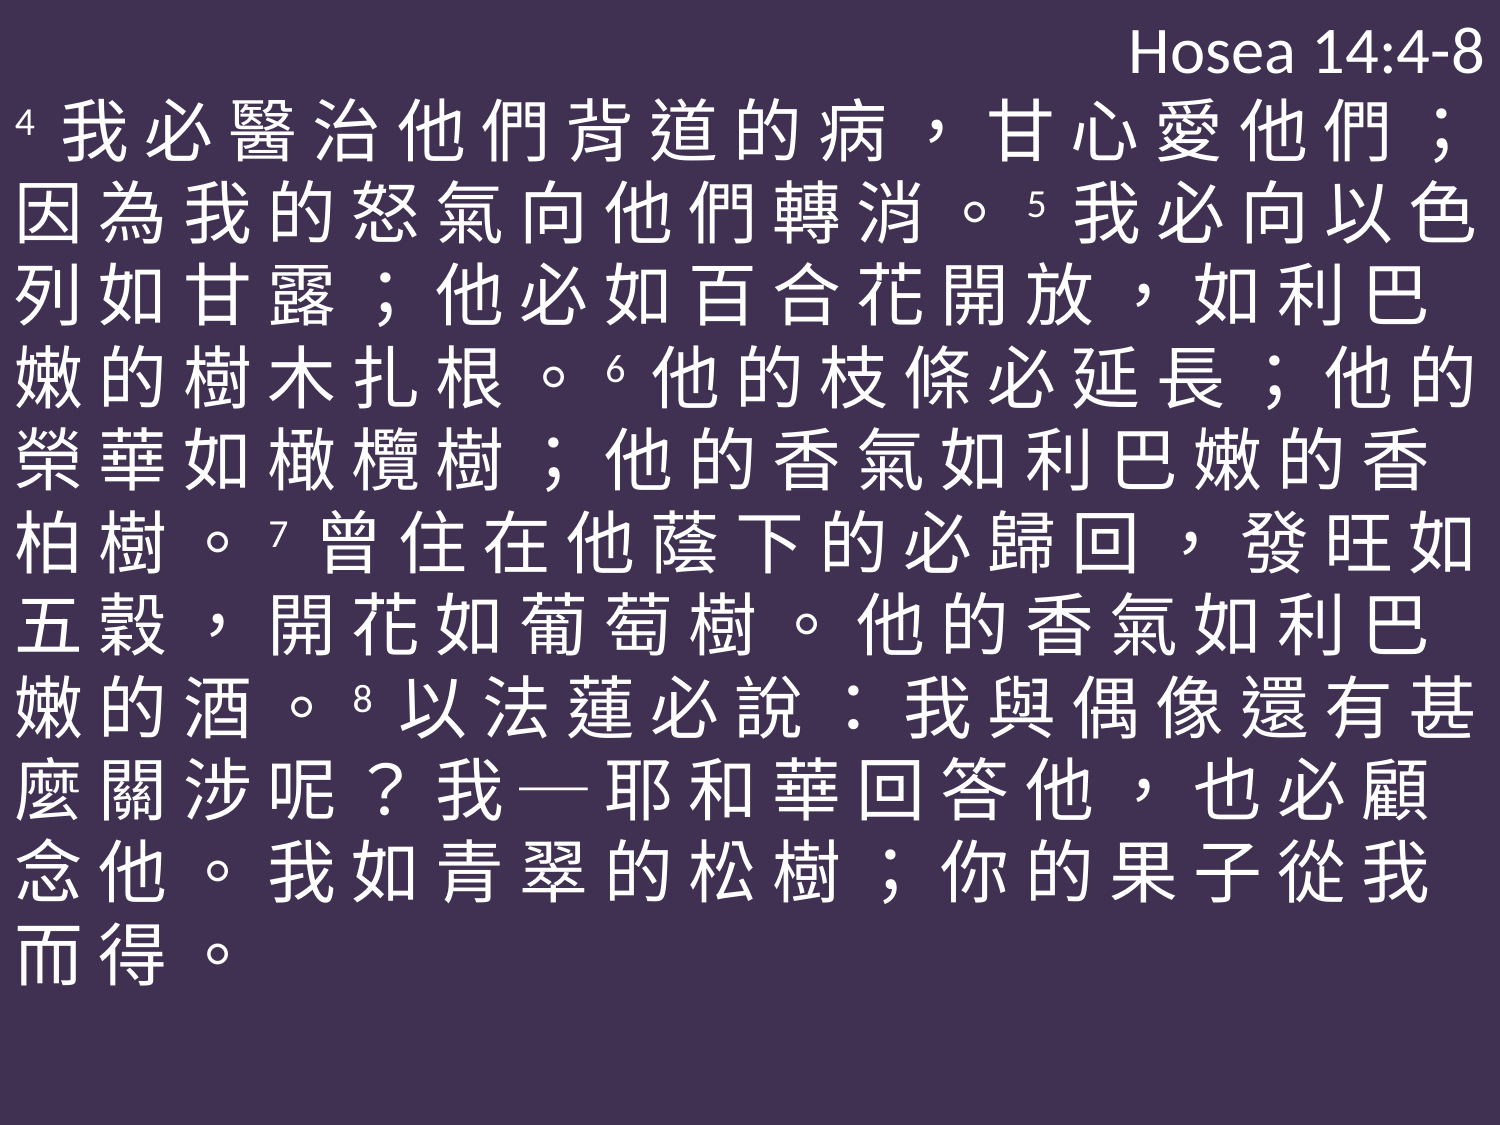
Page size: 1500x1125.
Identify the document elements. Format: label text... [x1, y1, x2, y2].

text_box Hosea 14:4-8 4 我 必 醫 治 他 們 背 道 的 病 ， 甘 心 愛 他 們 ； 因 為 我 的 怒 氣 向 他 們 轉 消 。5 我 必 向 以 色 列 如 甘 露 ； 他 必 如 百 合 花 開 放 ， 如 利 巴 嫩 的 樹 木 扎 根 。6 他 的 枝 條 必 延 長 ； 他 的 榮 華 如 橄 欖 樹 ； 他 的 香 氣 如 利 巴 嫩 的 香 柏 樹 。7 曾 住 在 他 蔭 下 的 必 歸 回 ， 發 旺 如 五 穀 ， 開 花 如 葡 萄 樹 。 他 的 香 氣 如 利 巴 嫩 的 酒 。8 以 法 蓮 必 說 ： 我 與 偶 像 還 有 甚 麼 關 涉 呢 ？ 我 ─ 耶 和 華 回 答 他 ， 也 必 顧 念 他 。 我 如 青 翠 的 松 樹 ； 你 的 果 子 從 我 而 得 。 [0, 0, 1500, 1002]
